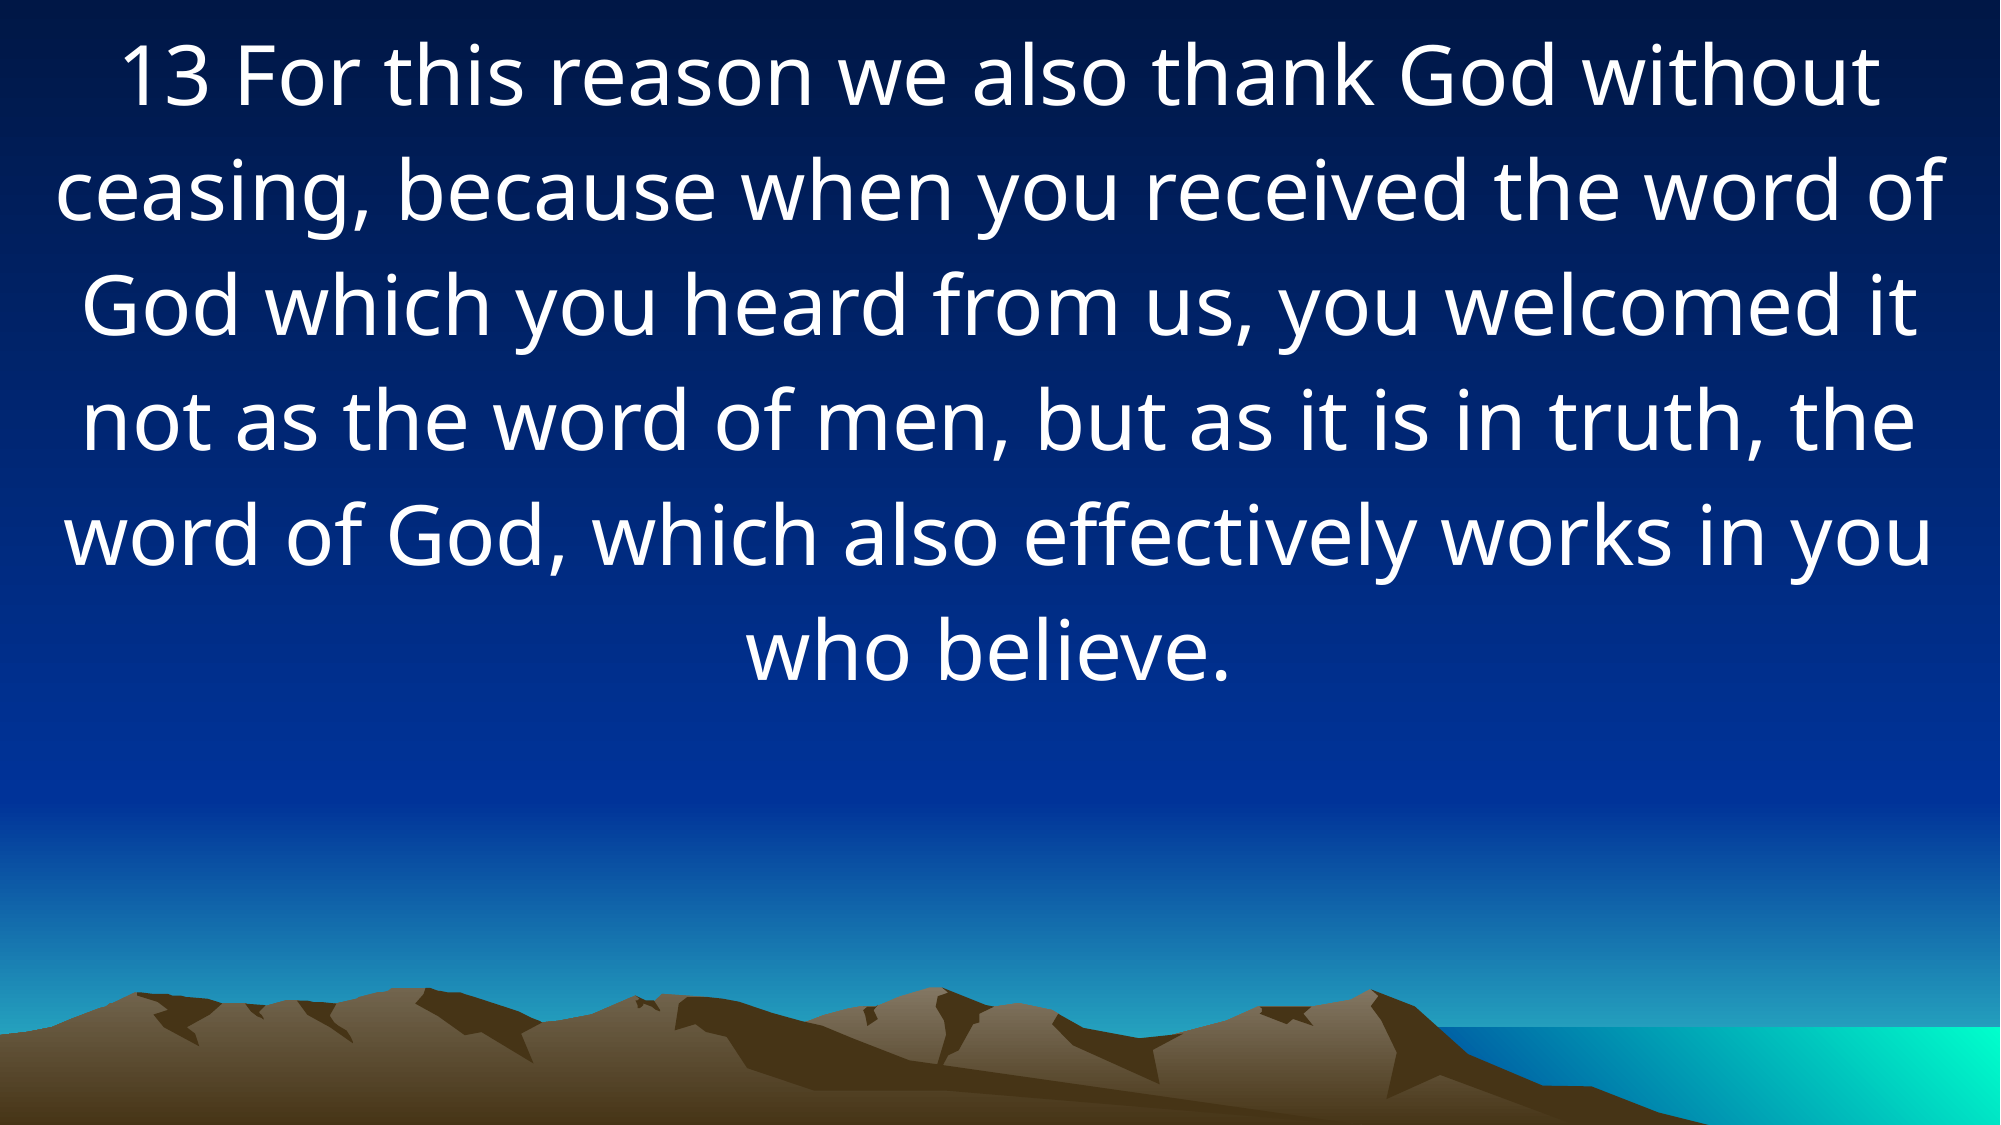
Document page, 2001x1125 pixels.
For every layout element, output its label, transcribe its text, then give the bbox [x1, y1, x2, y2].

text_box 13 For this reason we also thank God without ceasing, because when you received the word of God which you heard from us, you welcomed it not as the word of men, but as it is in truth, the word of God, which also effectively works in you who believe. [12, 0, 1988, 988]
